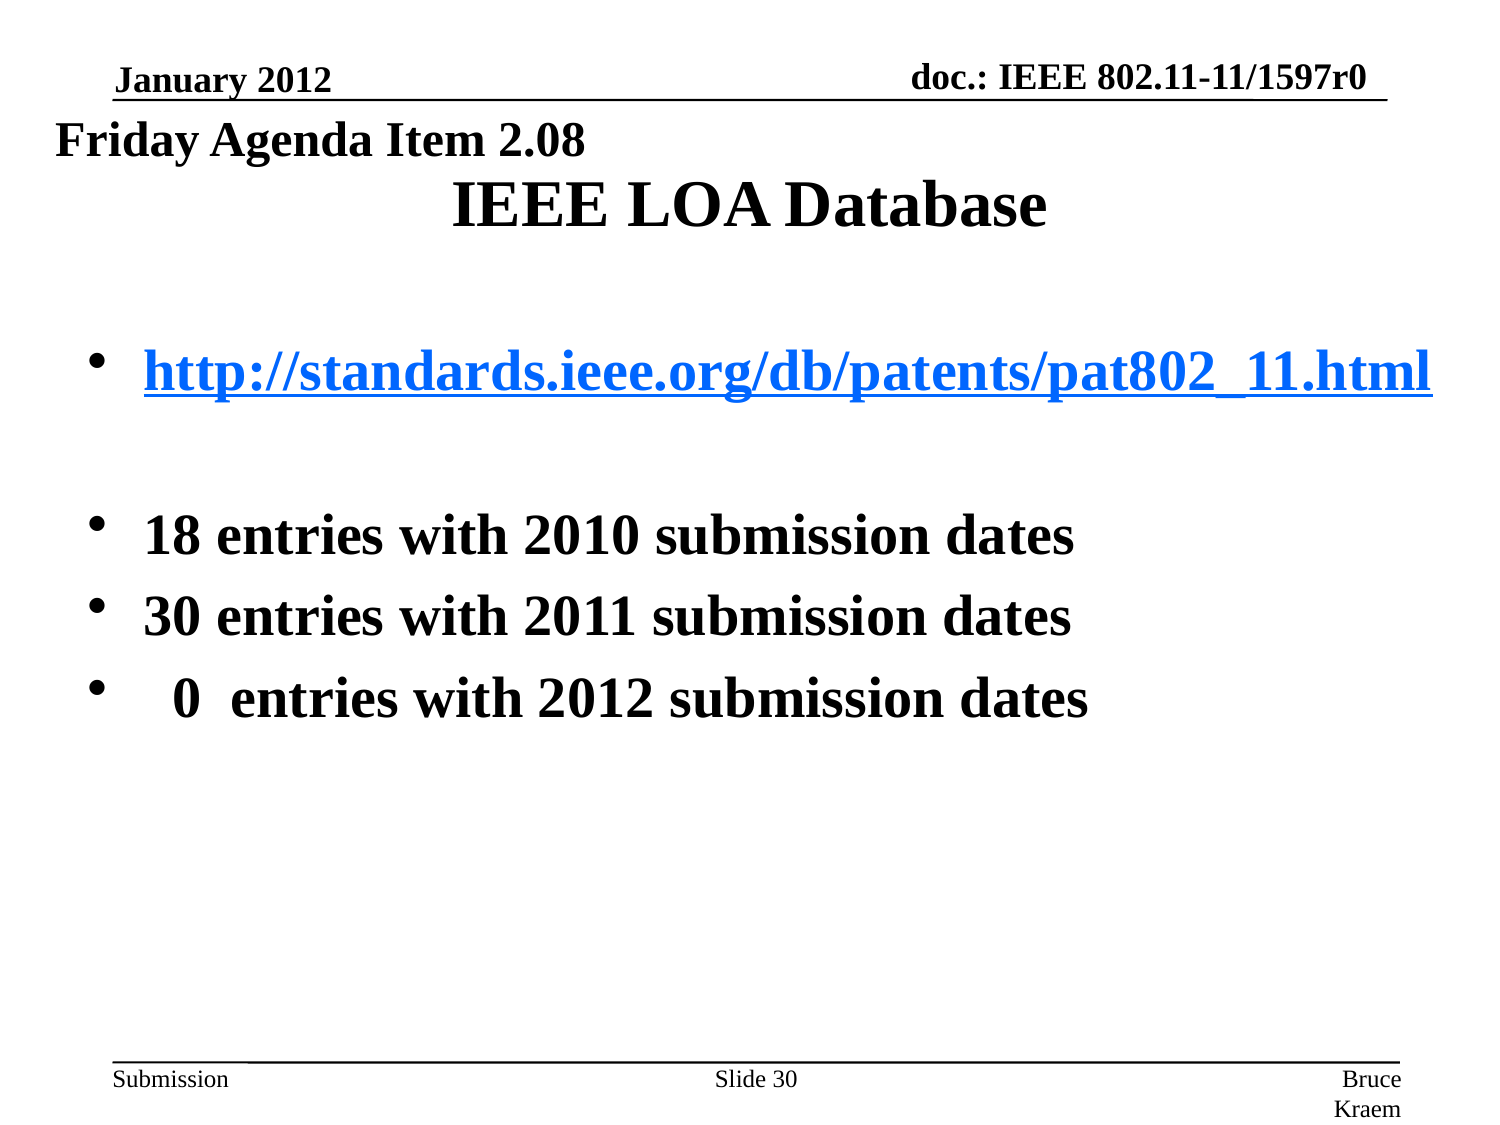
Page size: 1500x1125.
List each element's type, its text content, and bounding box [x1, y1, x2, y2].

list http://standards.ieee.org/db/patents/pat802_11.html 18 entries with 2010 submission dates 30 entries with 2011 submission dates 0 entries with 2012 submission dates [71, 324, 1457, 1001]
footer Bruce Kraemer, Marvell [1325, 1062, 1402, 1093]
text_box Friday Agenda Item 2.08 [40, 98, 614, 174]
slide_number Slide 30 [714, 1062, 798, 1093]
title IEEE LOA Database [112, 112, 1388, 288]
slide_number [114, 54, 366, 98]
